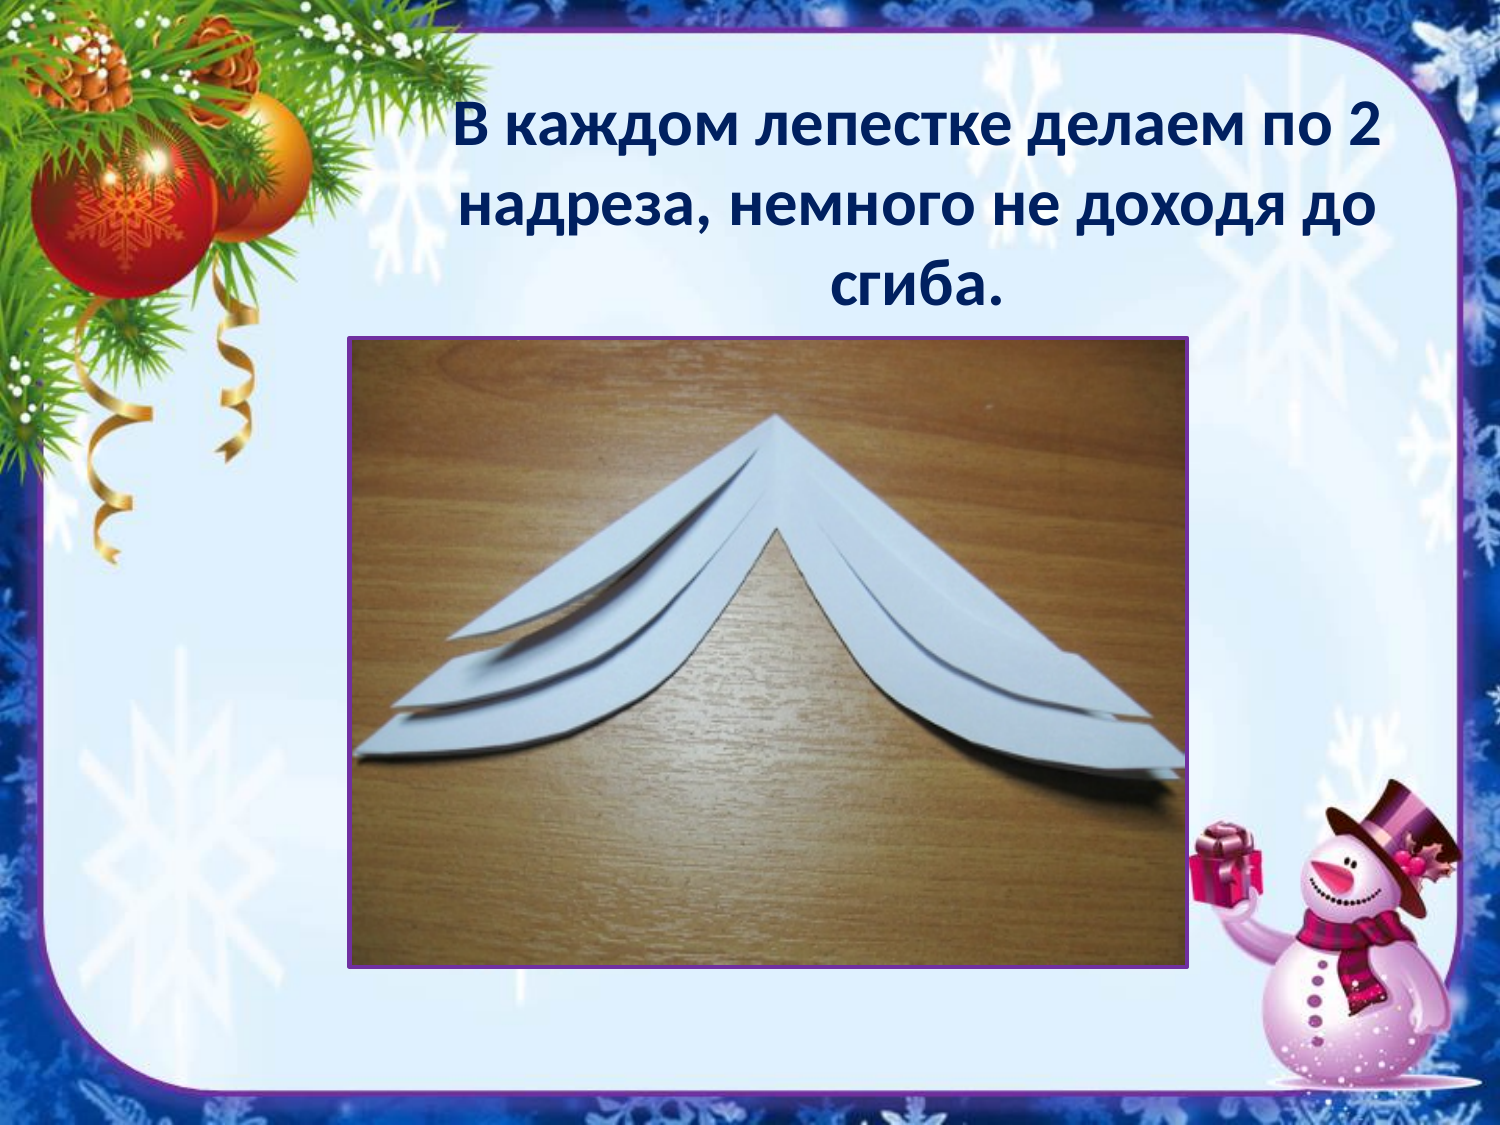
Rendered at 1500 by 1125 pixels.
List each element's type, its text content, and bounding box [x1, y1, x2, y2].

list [351, 339, 1186, 966]
picture [0, 0, 1500, 1125]
title В каждом лепестке делаем по 2 надреза, немного не доходя до сгиба. [386, 105, 1449, 293]
